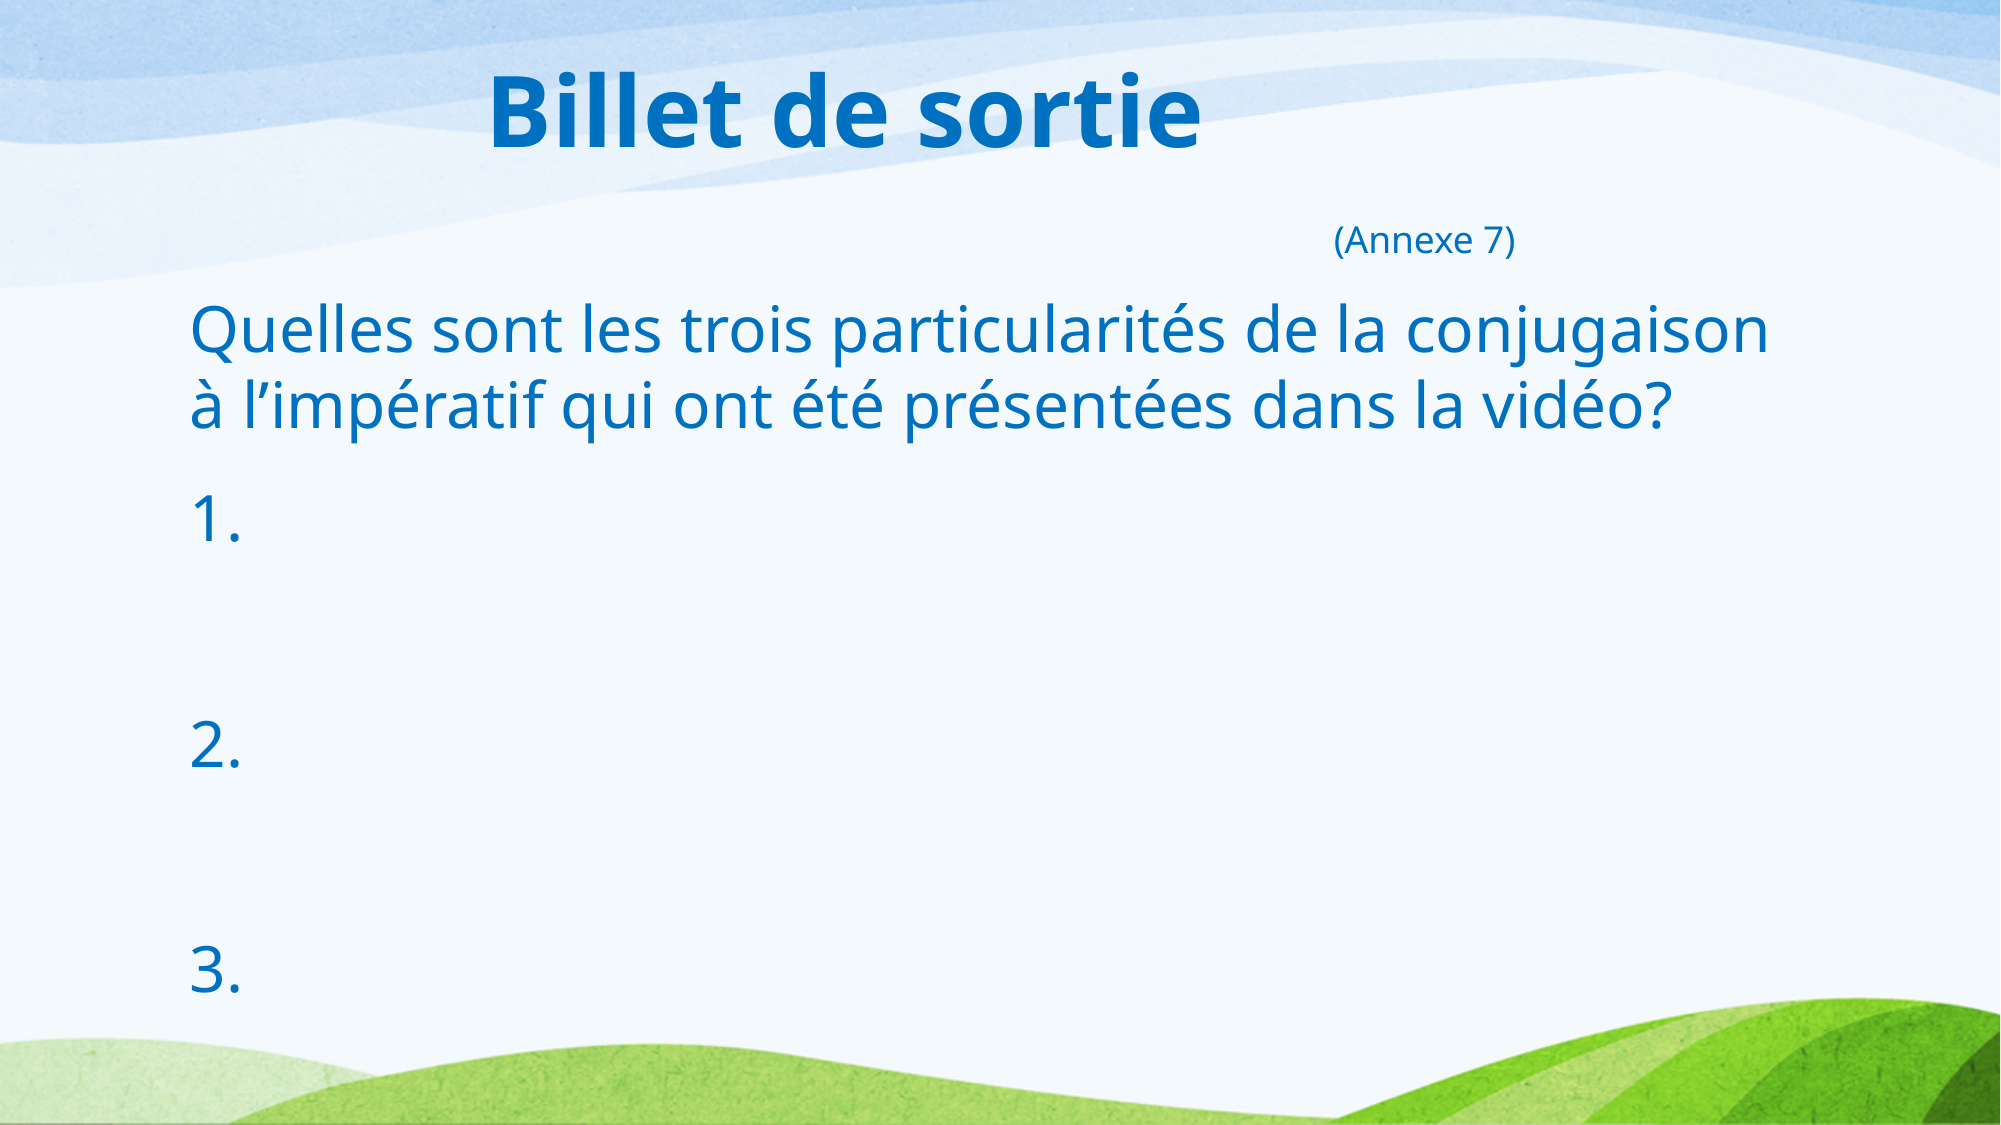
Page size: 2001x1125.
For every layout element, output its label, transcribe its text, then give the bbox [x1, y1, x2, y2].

list Quelles sont les trois particularités de la conjugaison à l’impératif qui ont été présentées dans la vidéo? 1. 2. 3. [174, 280, 1825, 1068]
picture [0, 0, 2001, 1125]
title Billet de sortie (Annexe 7) [174, 53, 1825, 280]
